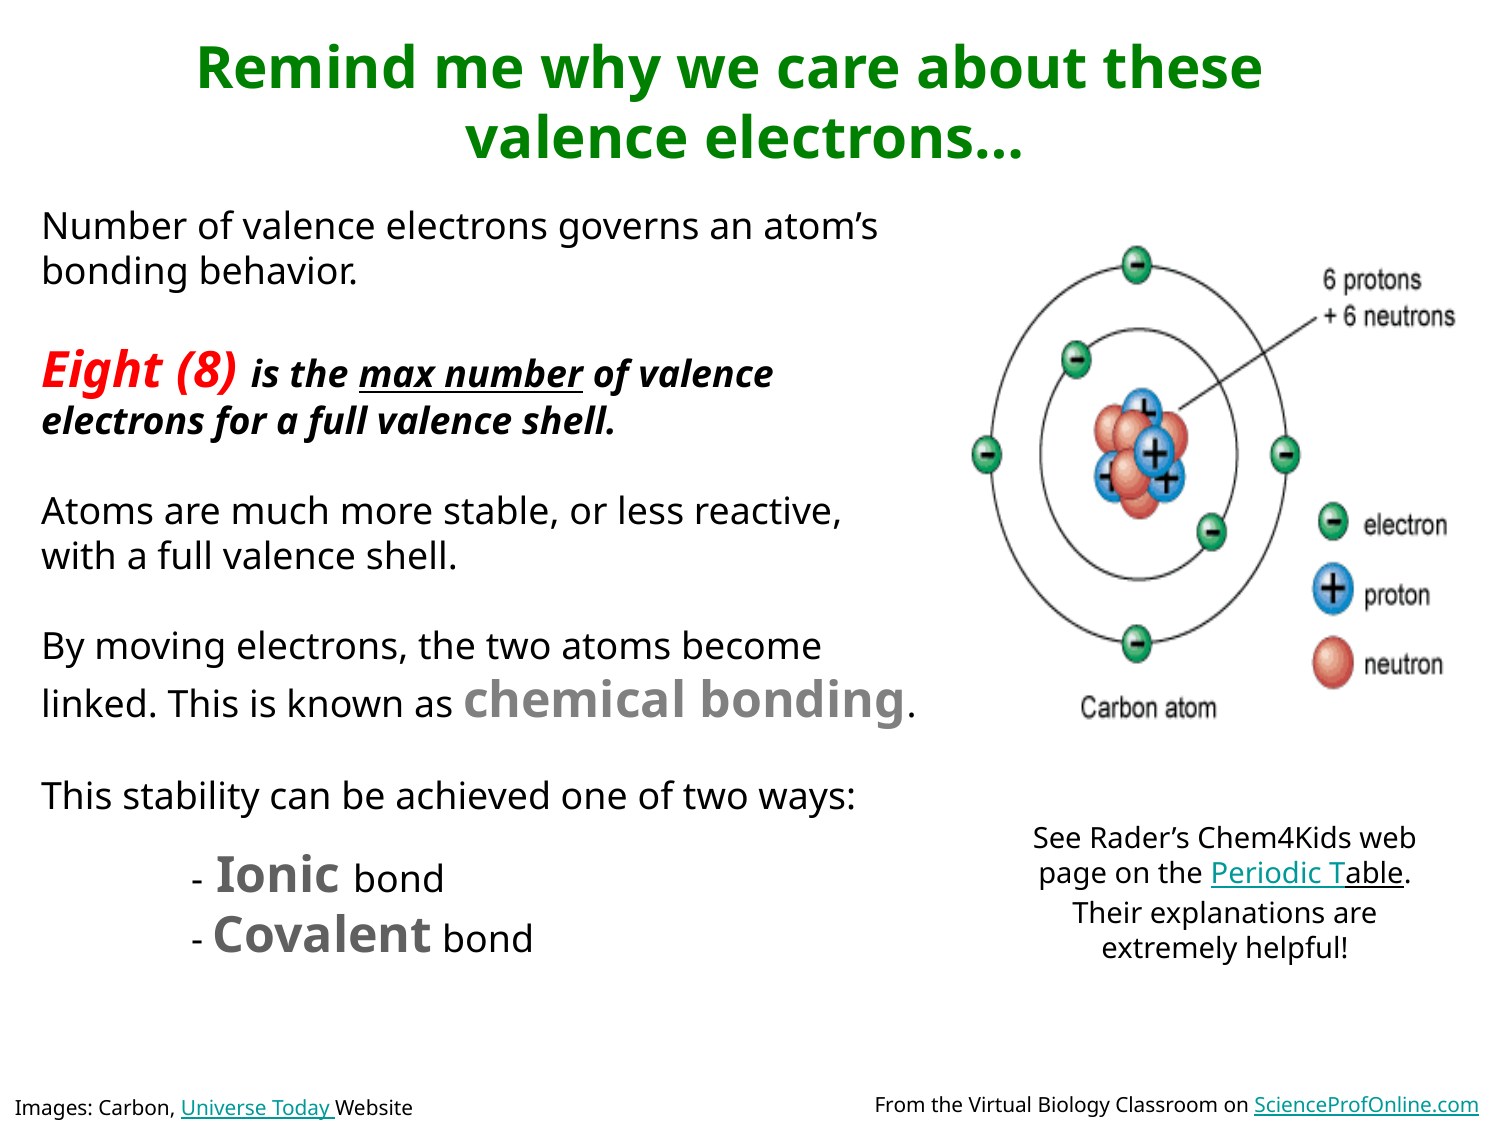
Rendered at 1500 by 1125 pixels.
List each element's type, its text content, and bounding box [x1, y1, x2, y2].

text_box See Rader’s Chem4Kids web page on the Periodic Table. Their explanations are extremely helpful! [1012, 812, 1438, 972]
text_box From the Virtual Biology Classroom on ScienceProfOnline.com [859, 1084, 1495, 1125]
text_box Images: Carbon, Universe Today Website [0, 1087, 488, 1125]
title Remind me why we care about these valence electrons… [12, 24, 1463, 175]
text_box Number of valence electrons governs an atom’s bonding behavior. Eight (8) is the max number of valence electrons for a full valence shell. Atoms are much more stable, or less reactive, with a full valence shell. By moving electrons, the two atoms become linked. This is known as chemical bonding. This stability can be achieved one of two ways: - Ionic bond - Covalent bond [26, 149, 938, 970]
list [962, 212, 1469, 751]
